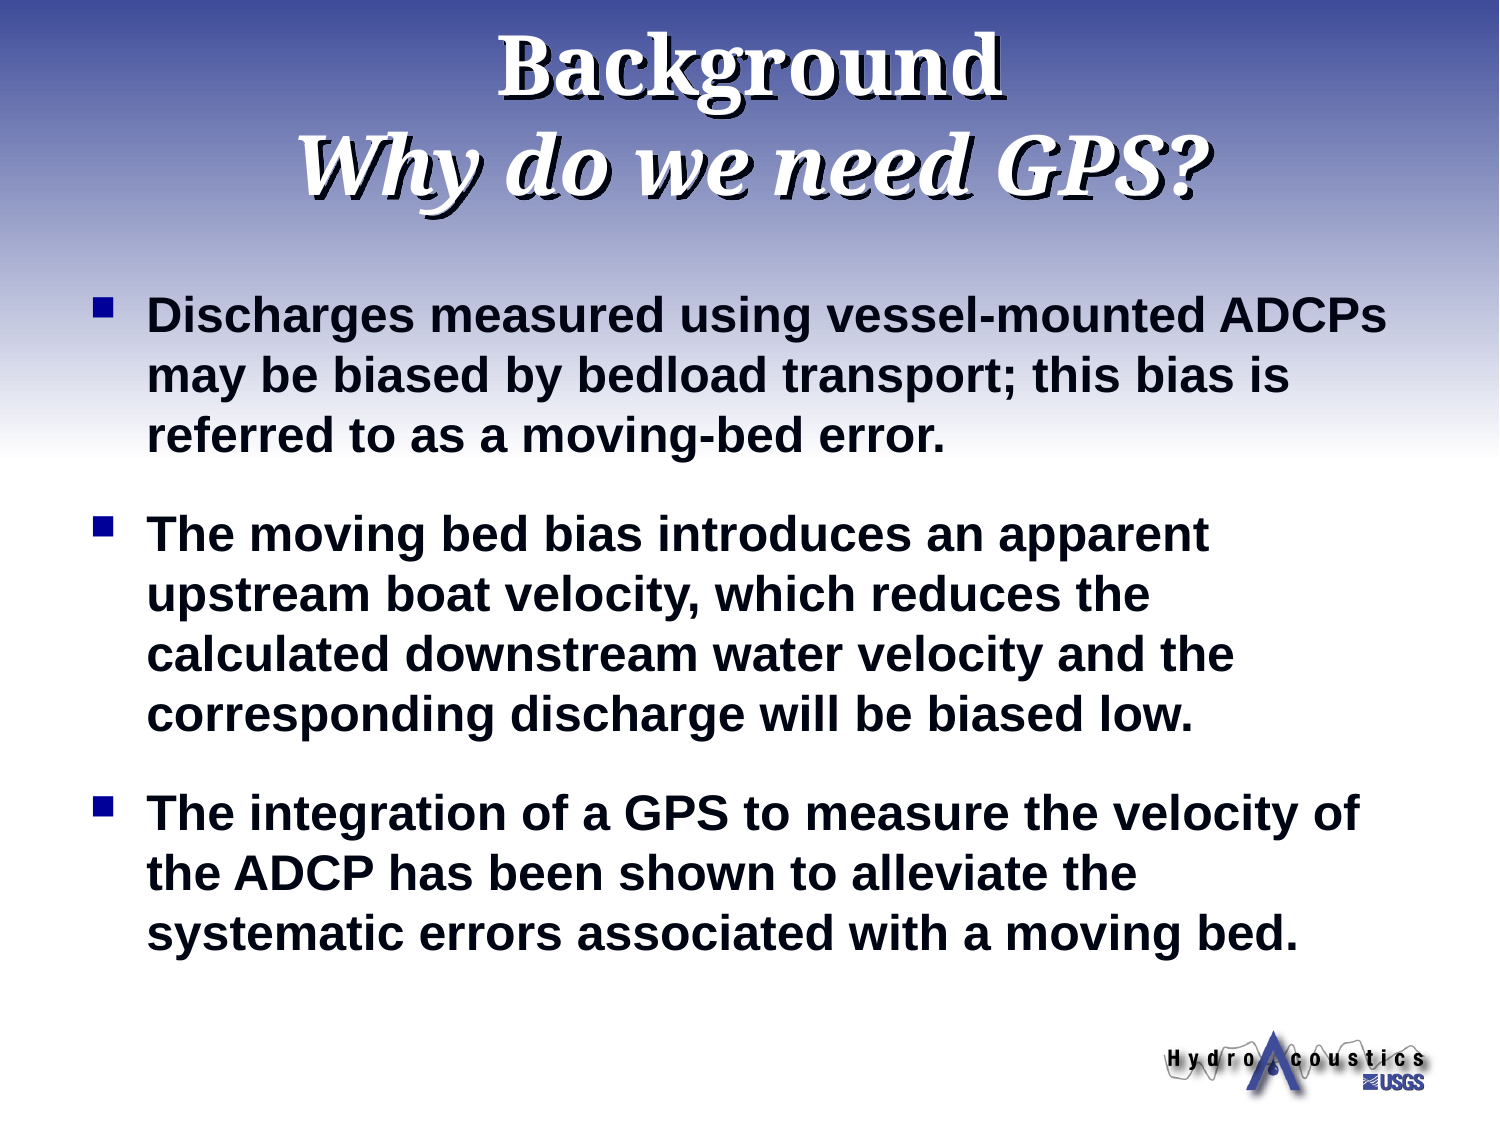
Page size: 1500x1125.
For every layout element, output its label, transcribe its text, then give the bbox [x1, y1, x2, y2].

list Discharges measured using vessel-mounted ADCPs may be biased by bedload transport; this bias is referred to as a moving-bed error. The moving bed bias introduces an apparent upstream boat velocity, which reduces the calculated downstream water velocity and the corresponding discharge will be biased low. The integration of a GPS to measure the velocity of the ADCP has been shown to alleviate the systematic errors associated with a moving bed. [74, 274, 1426, 1043]
picture [1162, 1024, 1439, 1107]
title Background Why do we need GPS? [74, 62, 1426, 163]
